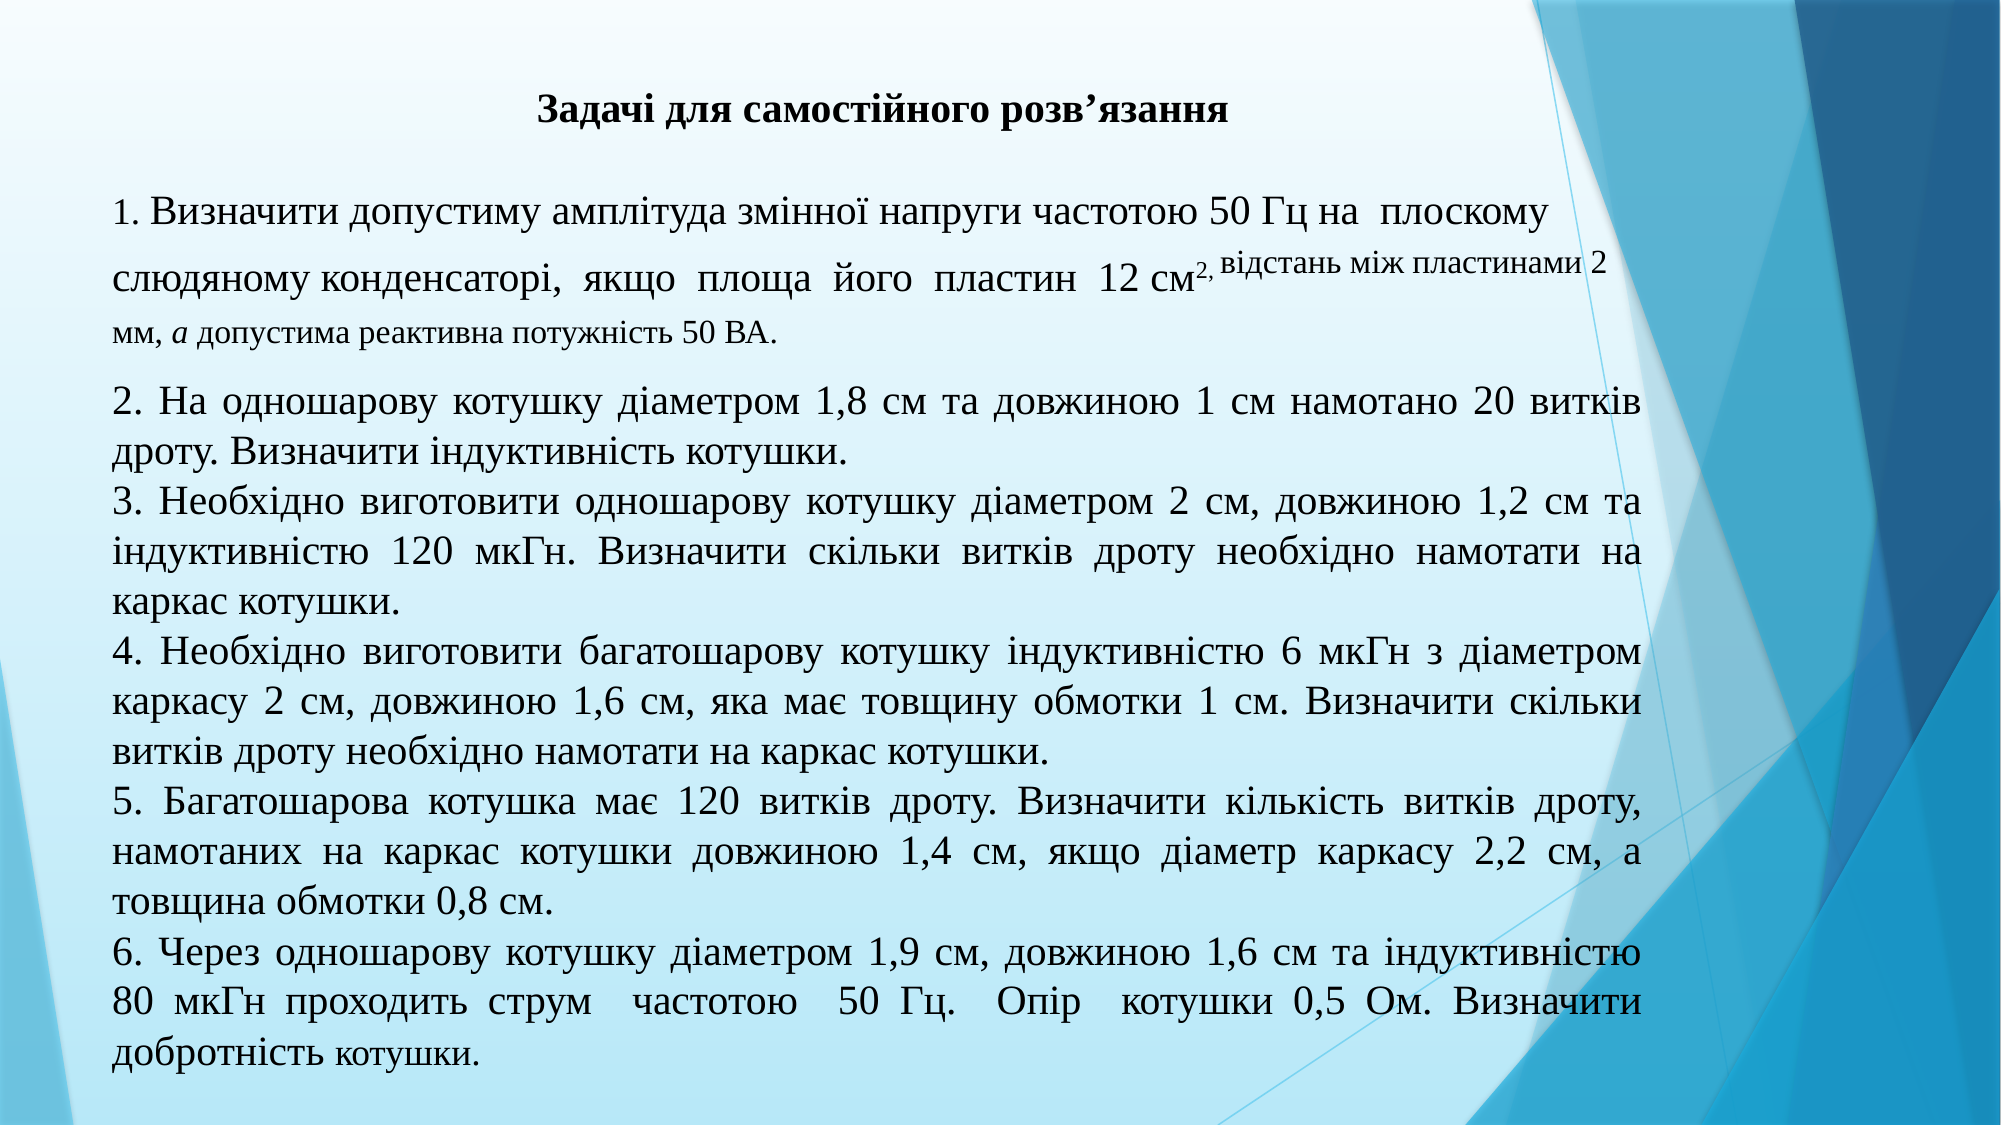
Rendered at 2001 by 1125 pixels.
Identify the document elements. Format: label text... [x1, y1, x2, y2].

text_box 1. Визначити допустиму амплітуда змінної напруги частотою 50 Гц на плоскому слюдяному конденсаторі, якщо площа його пластин 12 см2, відстань між пластинами 2 мм, а допустима реактивна потужність 50 ВА. 2. На одношарову котушку діаметром 1,8 см та довжиною 1 см намотано 20 витків дроту. Визначити індуктивність котушки. 3. Необхідно виготовити одношарову котушку діаметром 2 см, довжиною 1,2 см та індуктивністю 120 мкГн. Визначити скільки витків дроту необхідно намотати на каркас котушки. 4. Необхідно виготовити багатошарову котушку індуктивністю 6 мкГн з діаметром каркасу 2 см, довжиною 1,6 см, яка має товщину обмотки 1 см. Визначити скільки витків дроту необхідно намотати на каркас котушки. 5. Багатошарова котушка має 120 витків дроту. Визначити кількість витків дроту, намотаних на каркас котушки довжиною 1,4 см, якщо діаметр каркасу 2,2 см, а товщина обмотки 0,8 см. 6. Через одношарову котушку діаметром 1,9 см, довжиною 1,6 см та індуктивністю 80 мкГн проходить струм частотою 50 Гц. Опір котушки 0,5 Ом. Визначити добротність котушки. [97, 175, 1658, 1081]
text_box Задачі для самостійного розв’язання [521, 73, 1245, 139]
